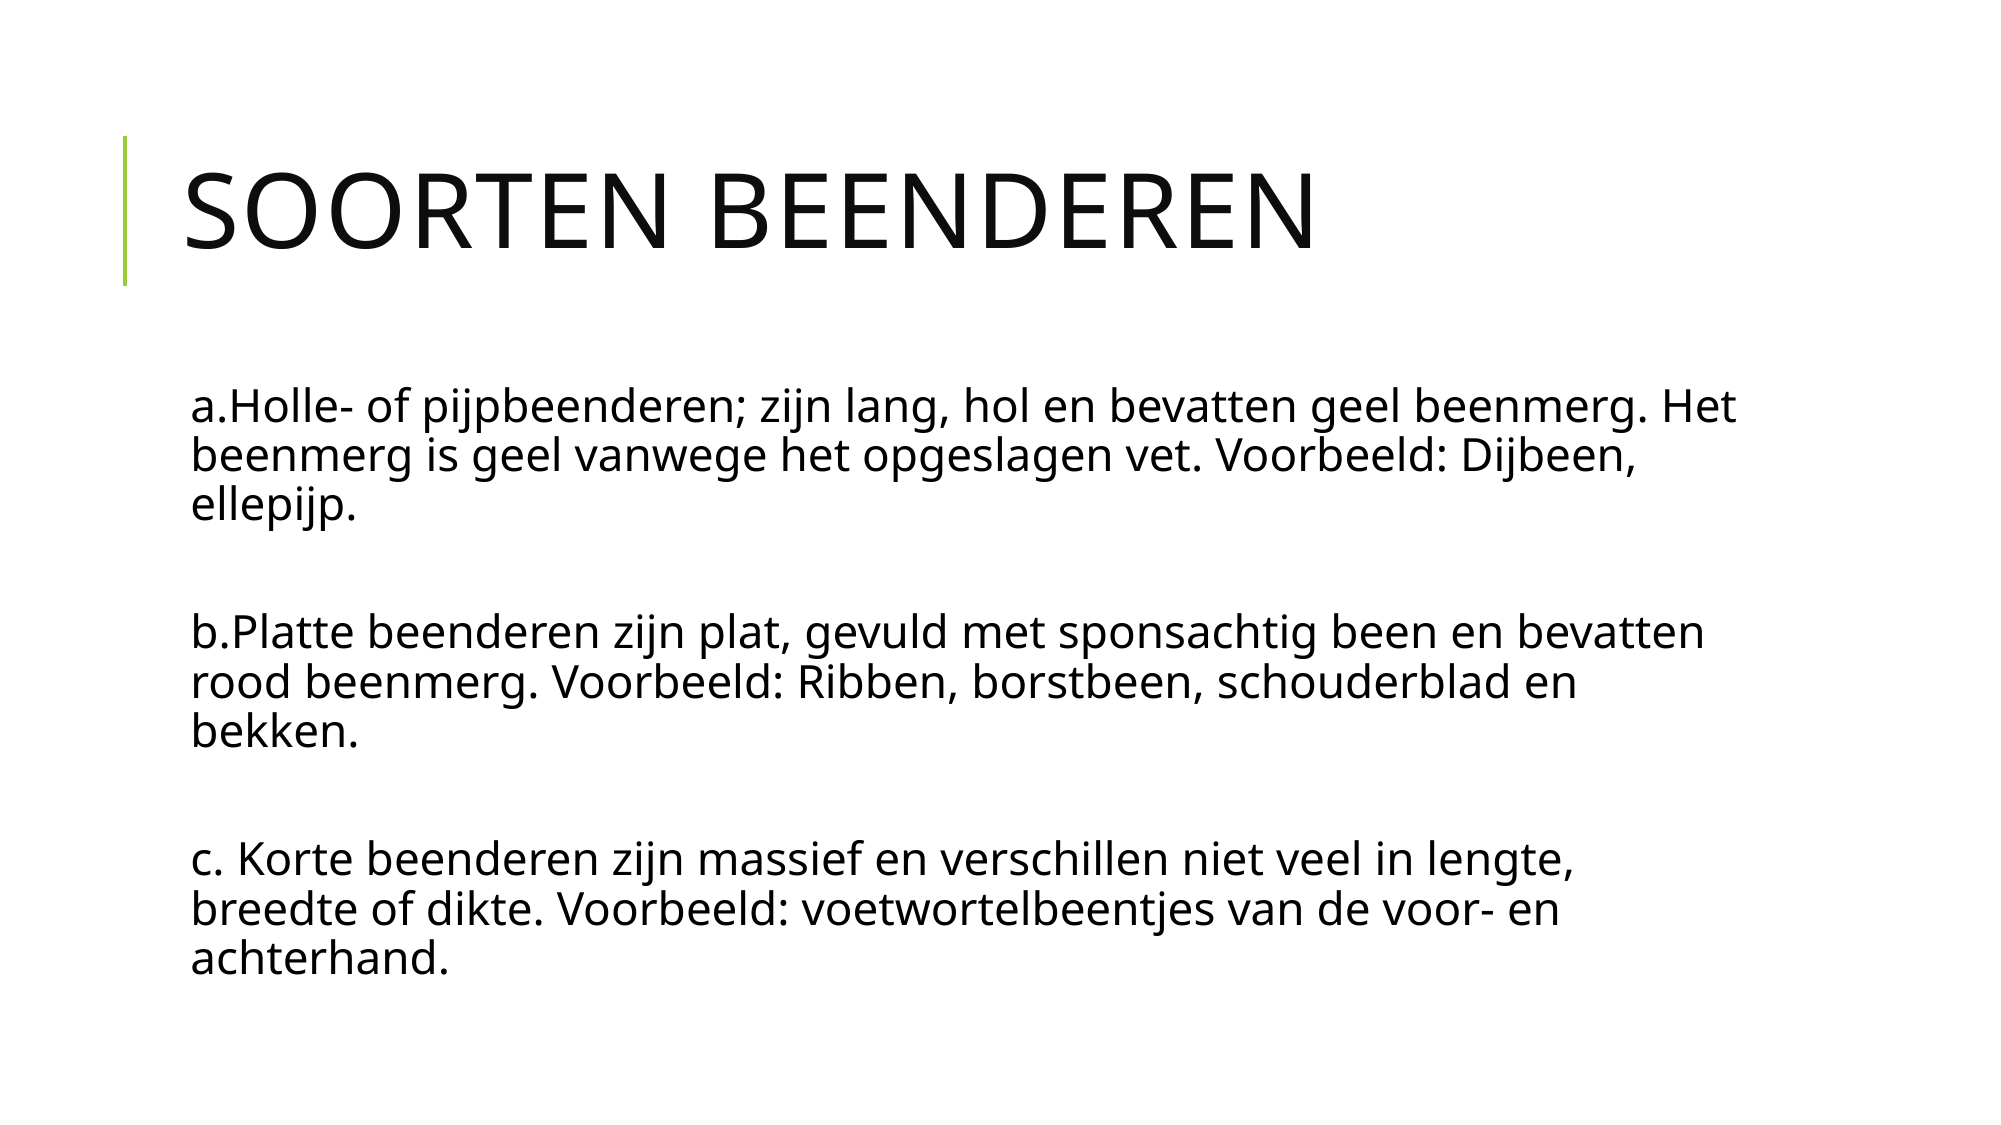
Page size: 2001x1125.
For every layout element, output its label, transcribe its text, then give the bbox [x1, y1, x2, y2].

title Soorten beenderen [168, 96, 1763, 342]
list a.Holle- of pijpbeenderen; zijn lang, hol en bevatten geel beenmerg. Het beenmerg is geel vanwege het opgeslagen vet. Voorbeeld: Dijbeen, ellepijp. b.Platte beenderen zijn plat, gevuld met sponsachtig been en bevatten rood beenmerg. Voorbeeld: Ribben, borstbeen, schouderblad en bekken. c. Korte beenderen zijn massief en verschillen niet veel in lengte, breedte of dikte. Voorbeeld: voetwortelbeentjes van de voor- en achterhand. [168, 375, 1763, 1035]
